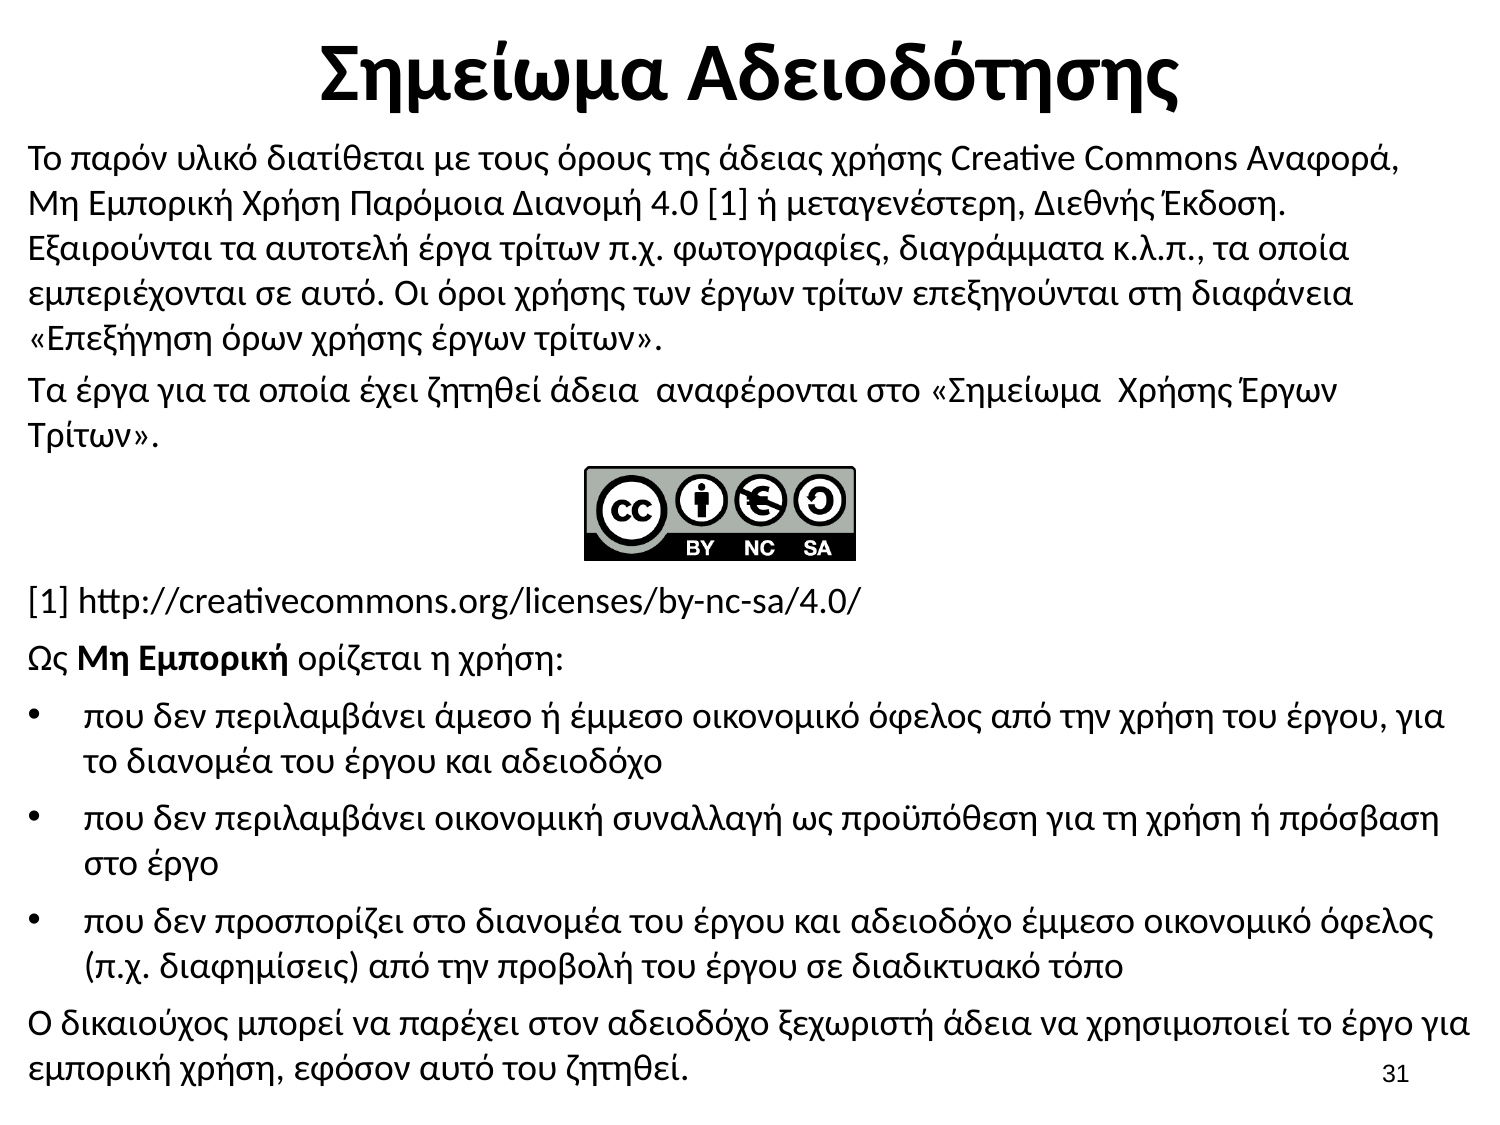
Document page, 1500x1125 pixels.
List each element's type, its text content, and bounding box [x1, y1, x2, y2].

slide_number 30 [1074, 1042, 1425, 1103]
list Το παρόν υλικό διατίθεται με τους όρους της άδειας χρήσης Creative Commons Αναφορά, Μη Εμπορική Χρήση Παρόμοια Διανομή 4.0 [1] ή μεταγενέστερη, Διεθνής Έκδοση. Εξαιρούνται τα αυτοτελή έργα τρίτων π.χ. φωτογραφίες, διαγράμματα κ.λ.π., τα οποία εμπεριέχονται σε αυτό. Οι όροι χρήσης των έργων τρίτων επεξηγούνται στη διαφάνεια «Επεξήγηση όρων χρήσης έργων τρίτων». Τα έργα για τα οποία έχει ζητηθεί άδεια αναφέρονται στο «Σημείωμα Χρήσης Έργων Τρίτων». [12, 125, 1478, 467]
picture [584, 466, 856, 561]
text_box [1] http://creativecommons.org/licenses/by-nc-sa/4.0/ Ως Μη Εμπορική ορίζεται η χρήση: που δεν περιλαμβάνει άμεσο ή έμμεσο οικονομικό όφελος από την χρήση του έργου, για το διανομέα του έργου και αδειοδόχο που δεν περιλαμβάνει οικονομική συναλλαγή ως προϋπόθεση για τη χρήση ή πρόσβαση στο έργο που δεν προσπορίζει στο διανομέα του έργου και αδειοδόχο έμμεσο οικονομικό όφελος (π.χ. διαφημίσεις) από την προβολή του έργου σε διαδικτυακό τόπο Ο δικαιούχος μπορεί να παρέχει στον αδειοδόχο ξεχωριστή άδεια να χρησιμοποιεί το έργο για εμπορική χρήση, εφόσον αυτό του ζητηθεί. [12, 538, 1495, 1125]
title Σημείωμα Αδειοδότησης [75, 0, 1425, 125]
